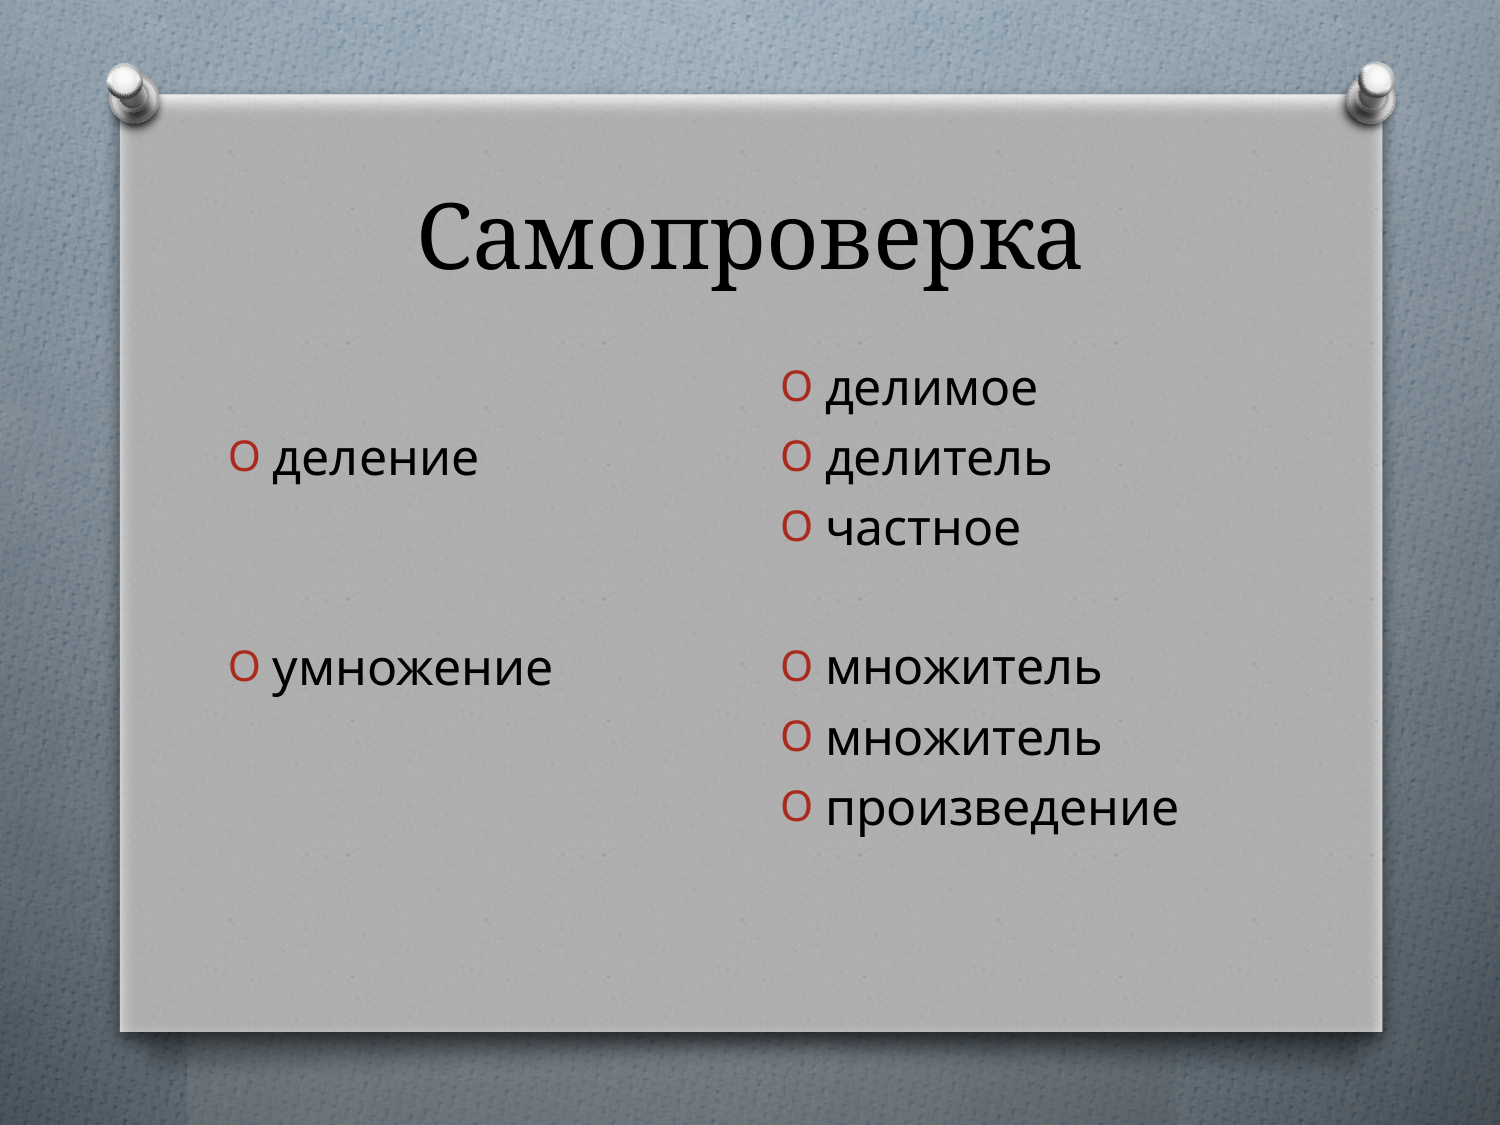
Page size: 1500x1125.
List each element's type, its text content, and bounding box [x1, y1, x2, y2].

picture [1317, 35, 1439, 156]
picture [75, 29, 198, 153]
title Самопроверка [179, 134, 1323, 332]
list деление умножение [213, 348, 738, 939]
list делимое делитель частное множитель множитель произведение [765, 347, 1290, 939]
